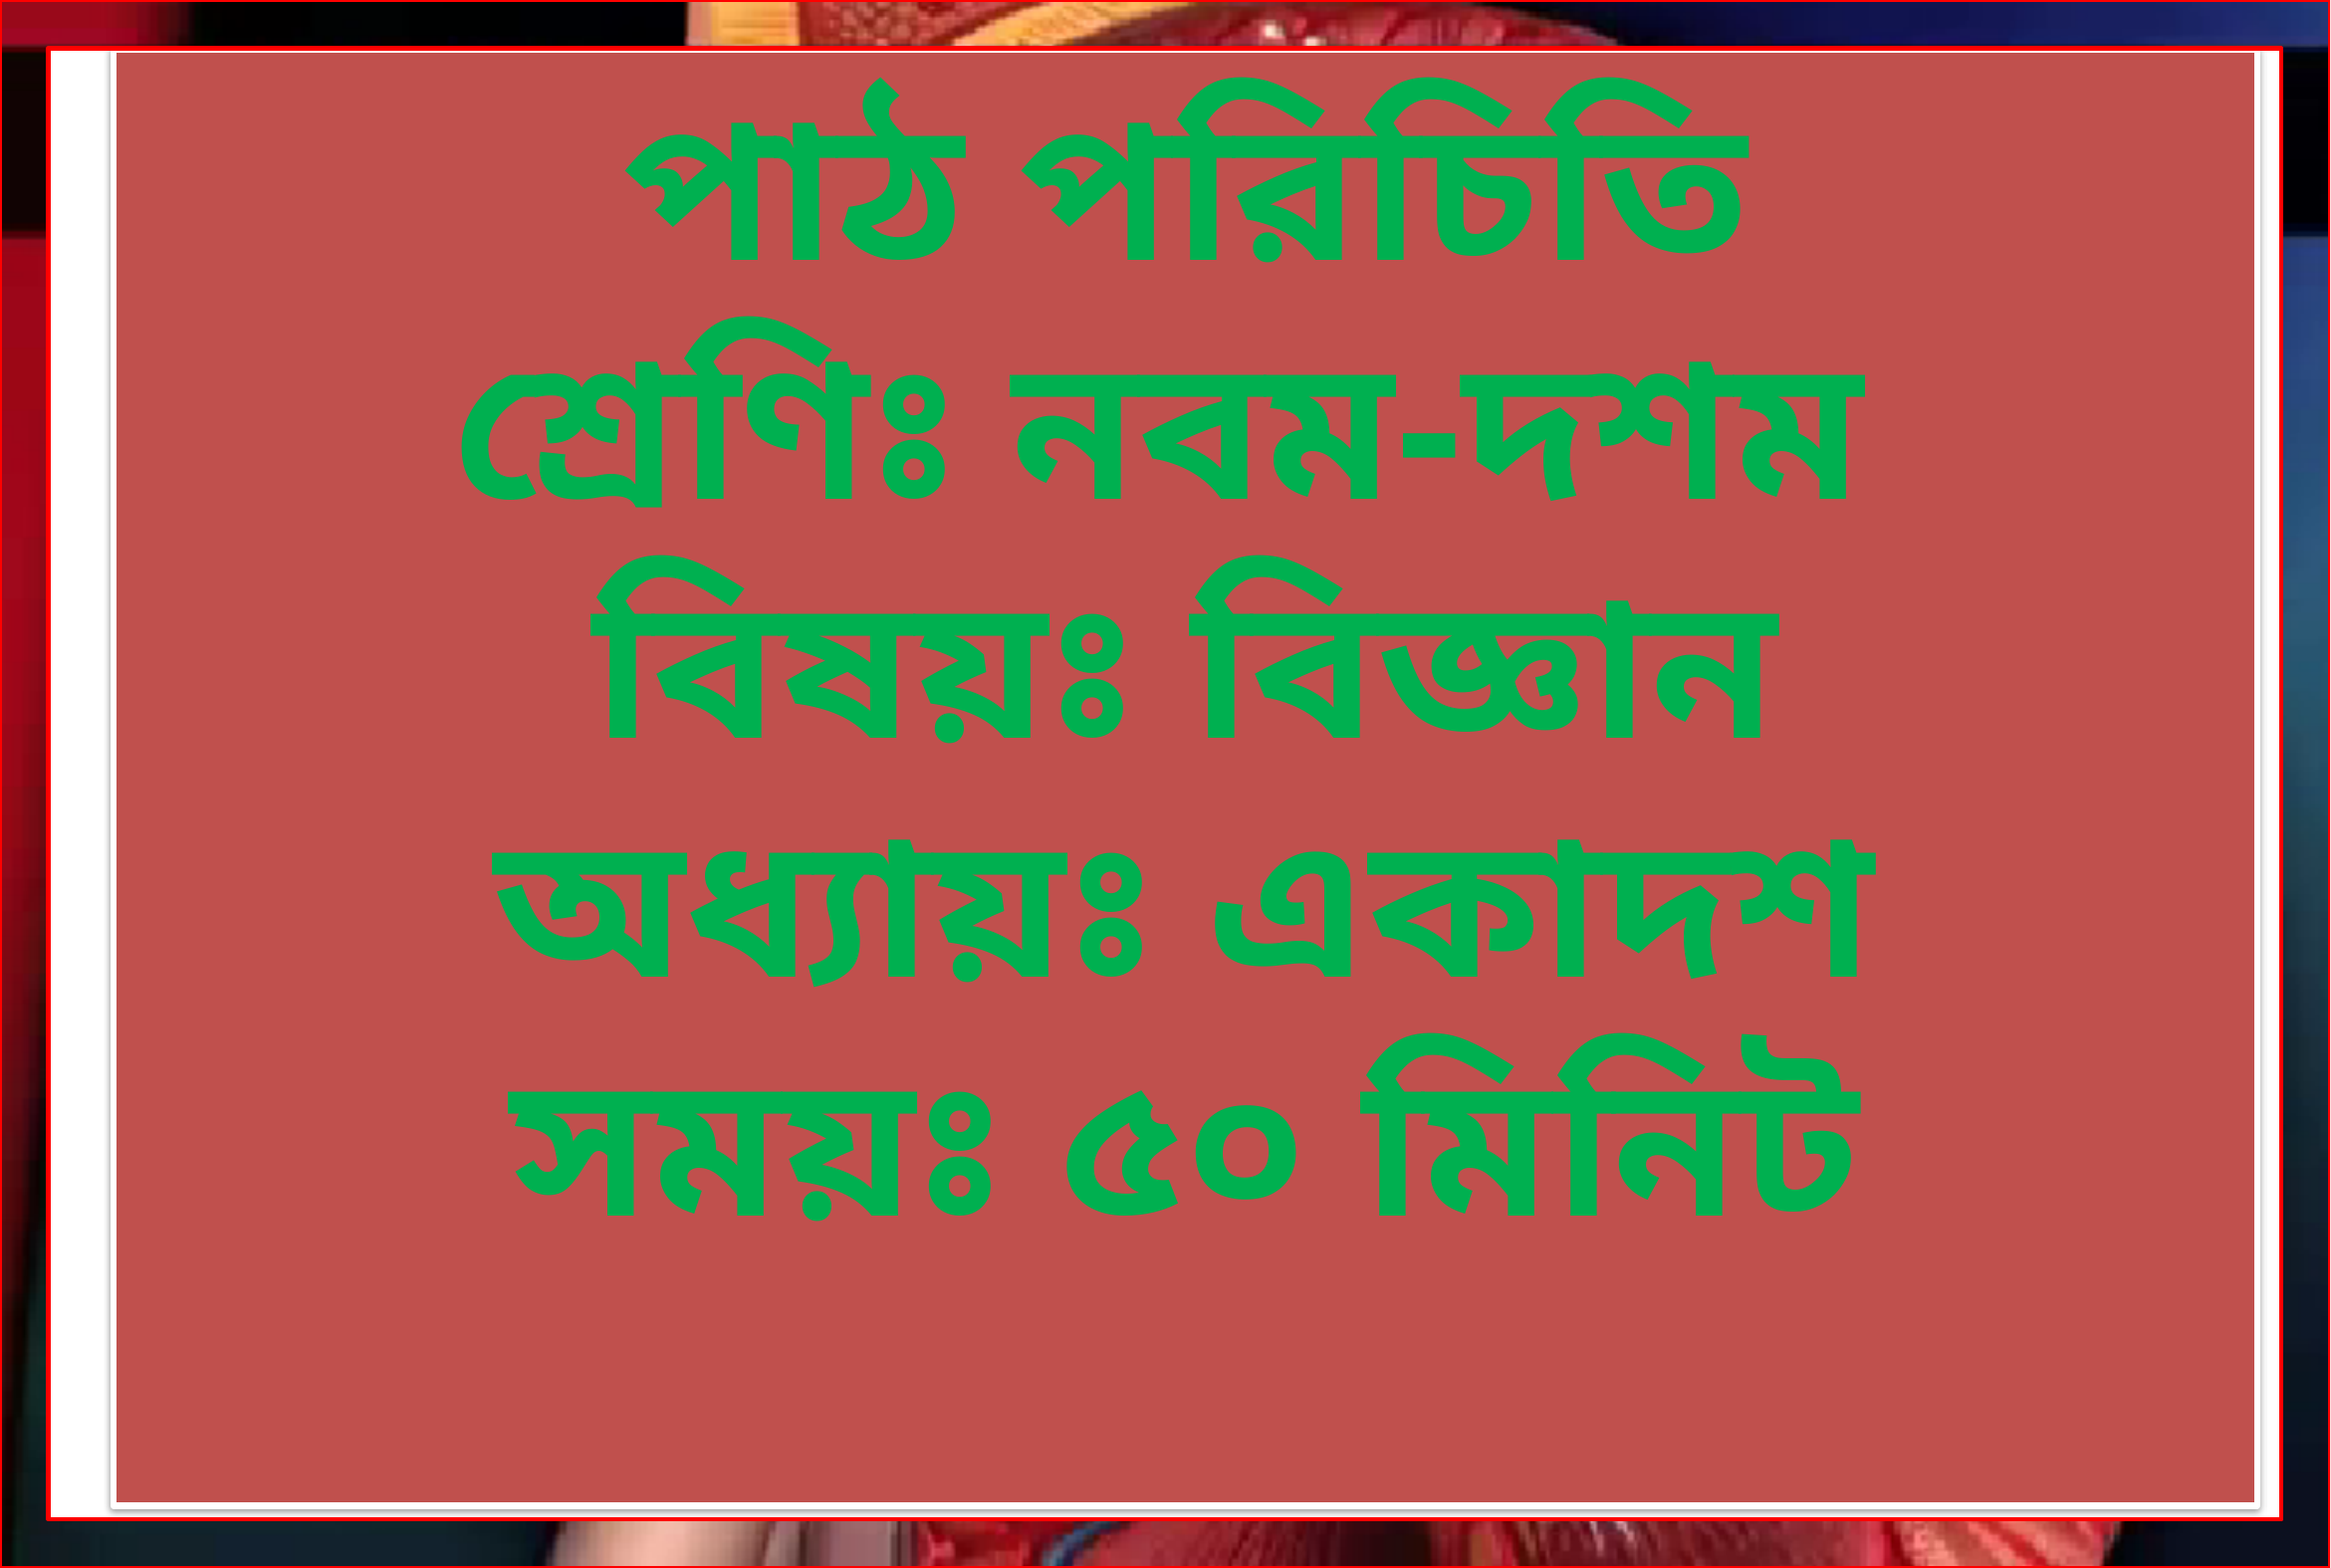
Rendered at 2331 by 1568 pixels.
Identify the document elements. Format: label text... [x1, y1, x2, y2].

text_box [0, 0, 2331, 1568]
text_box পাঠ পরিচিতি শ্রেণিঃ নবম-দশম বিষয়ঃ বিজ্ঞান অধ্যায়ঃ একাদশ সময়ঃ ৫০ মিনিট [111, 51, 2260, 1509]
